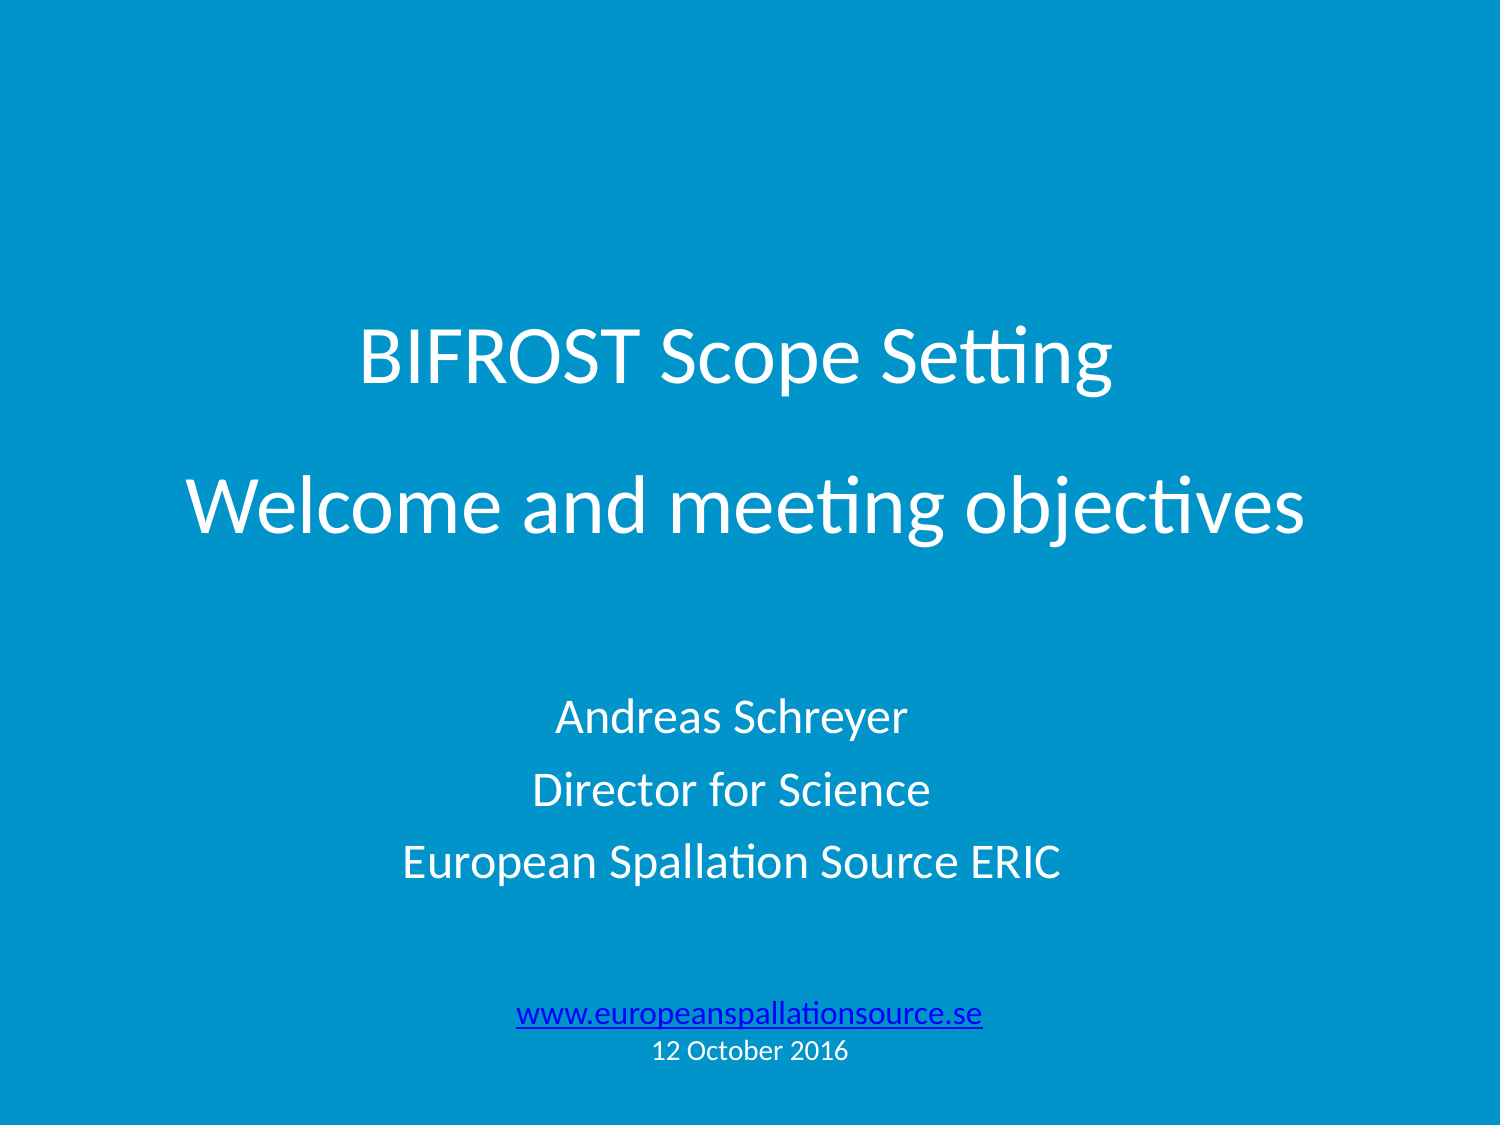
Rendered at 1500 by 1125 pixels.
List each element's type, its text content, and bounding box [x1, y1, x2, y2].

subtitle Andreas Schreyer Director for Science European Spallation Source ERIC [289, 683, 1176, 905]
title BIFROST Scope Setting Welcome and meeting objectives [171, 205, 1321, 596]
text_box www.europeanspallationsource.se 12 October 2016 [374, 975, 1125, 1074]
